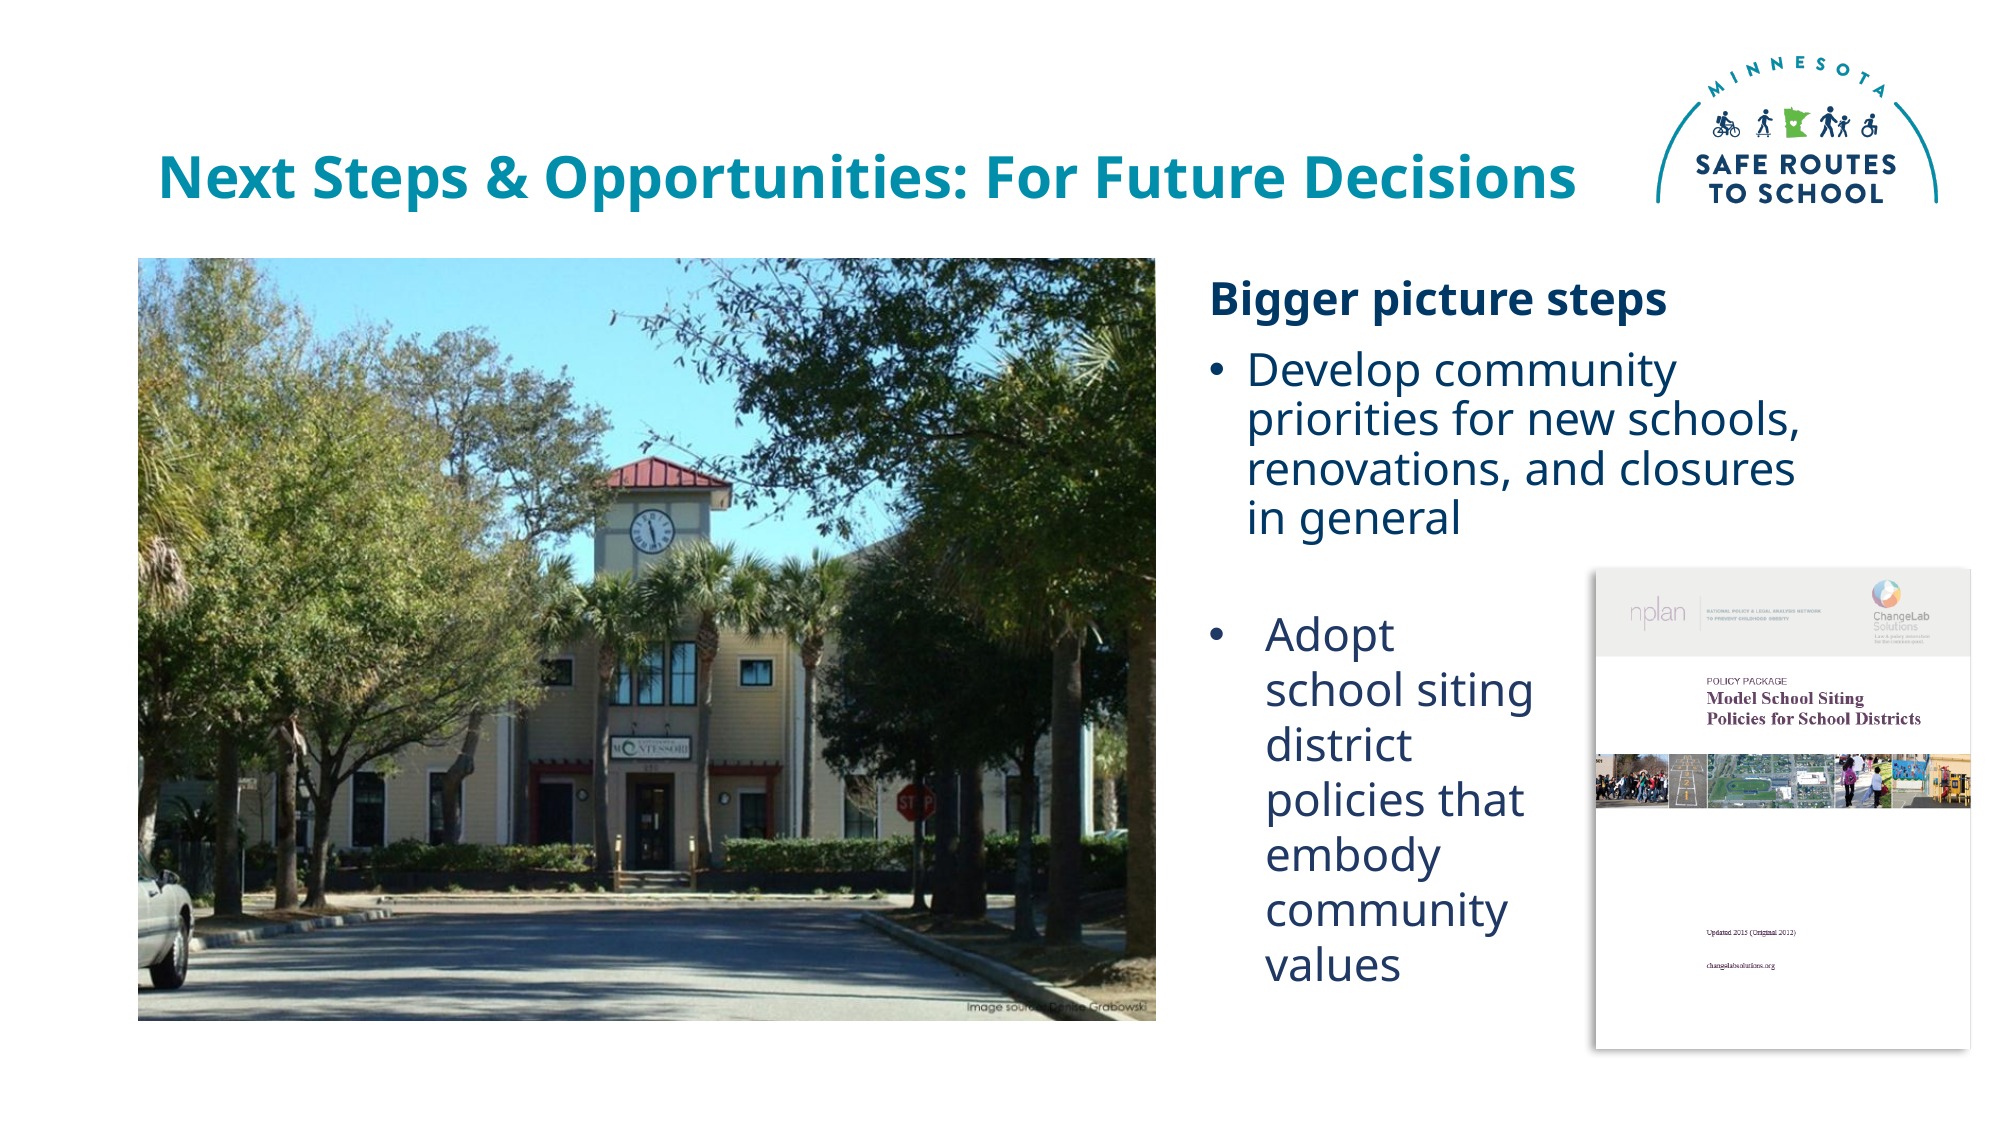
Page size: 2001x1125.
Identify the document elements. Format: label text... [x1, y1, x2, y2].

picture [1621, 24, 1973, 235]
text_box Adopt school siting district policies that embody community values [1194, 598, 1558, 999]
picture [138, 258, 1156, 1021]
list Bigger picture steps Develop community priorities for new schools, renovations, and closures in general [1194, 268, 1857, 749]
picture [1596, 569, 1971, 1050]
list Next Steps & Opportunities: For Future Decisions [142, 103, 1635, 219]
